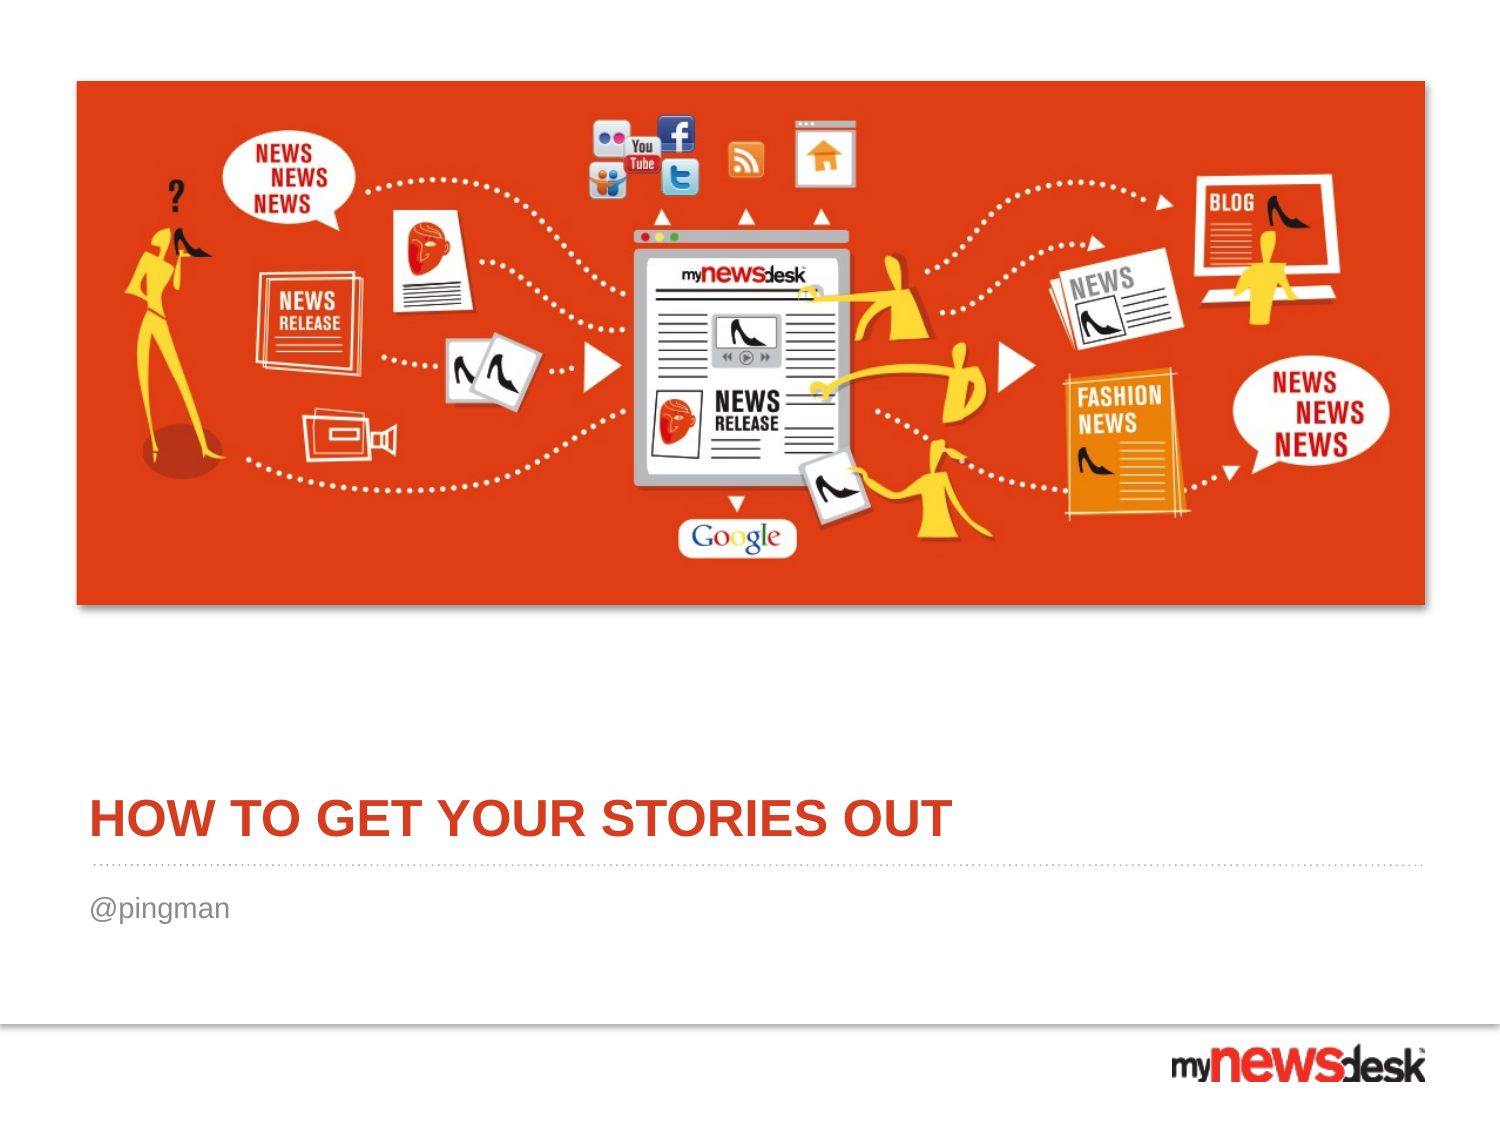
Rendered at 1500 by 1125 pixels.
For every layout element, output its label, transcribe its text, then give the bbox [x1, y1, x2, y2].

subtitle @pingman [73, 881, 949, 1006]
picture [76, 81, 1425, 605]
title How to get your stories out [73, 455, 1076, 855]
